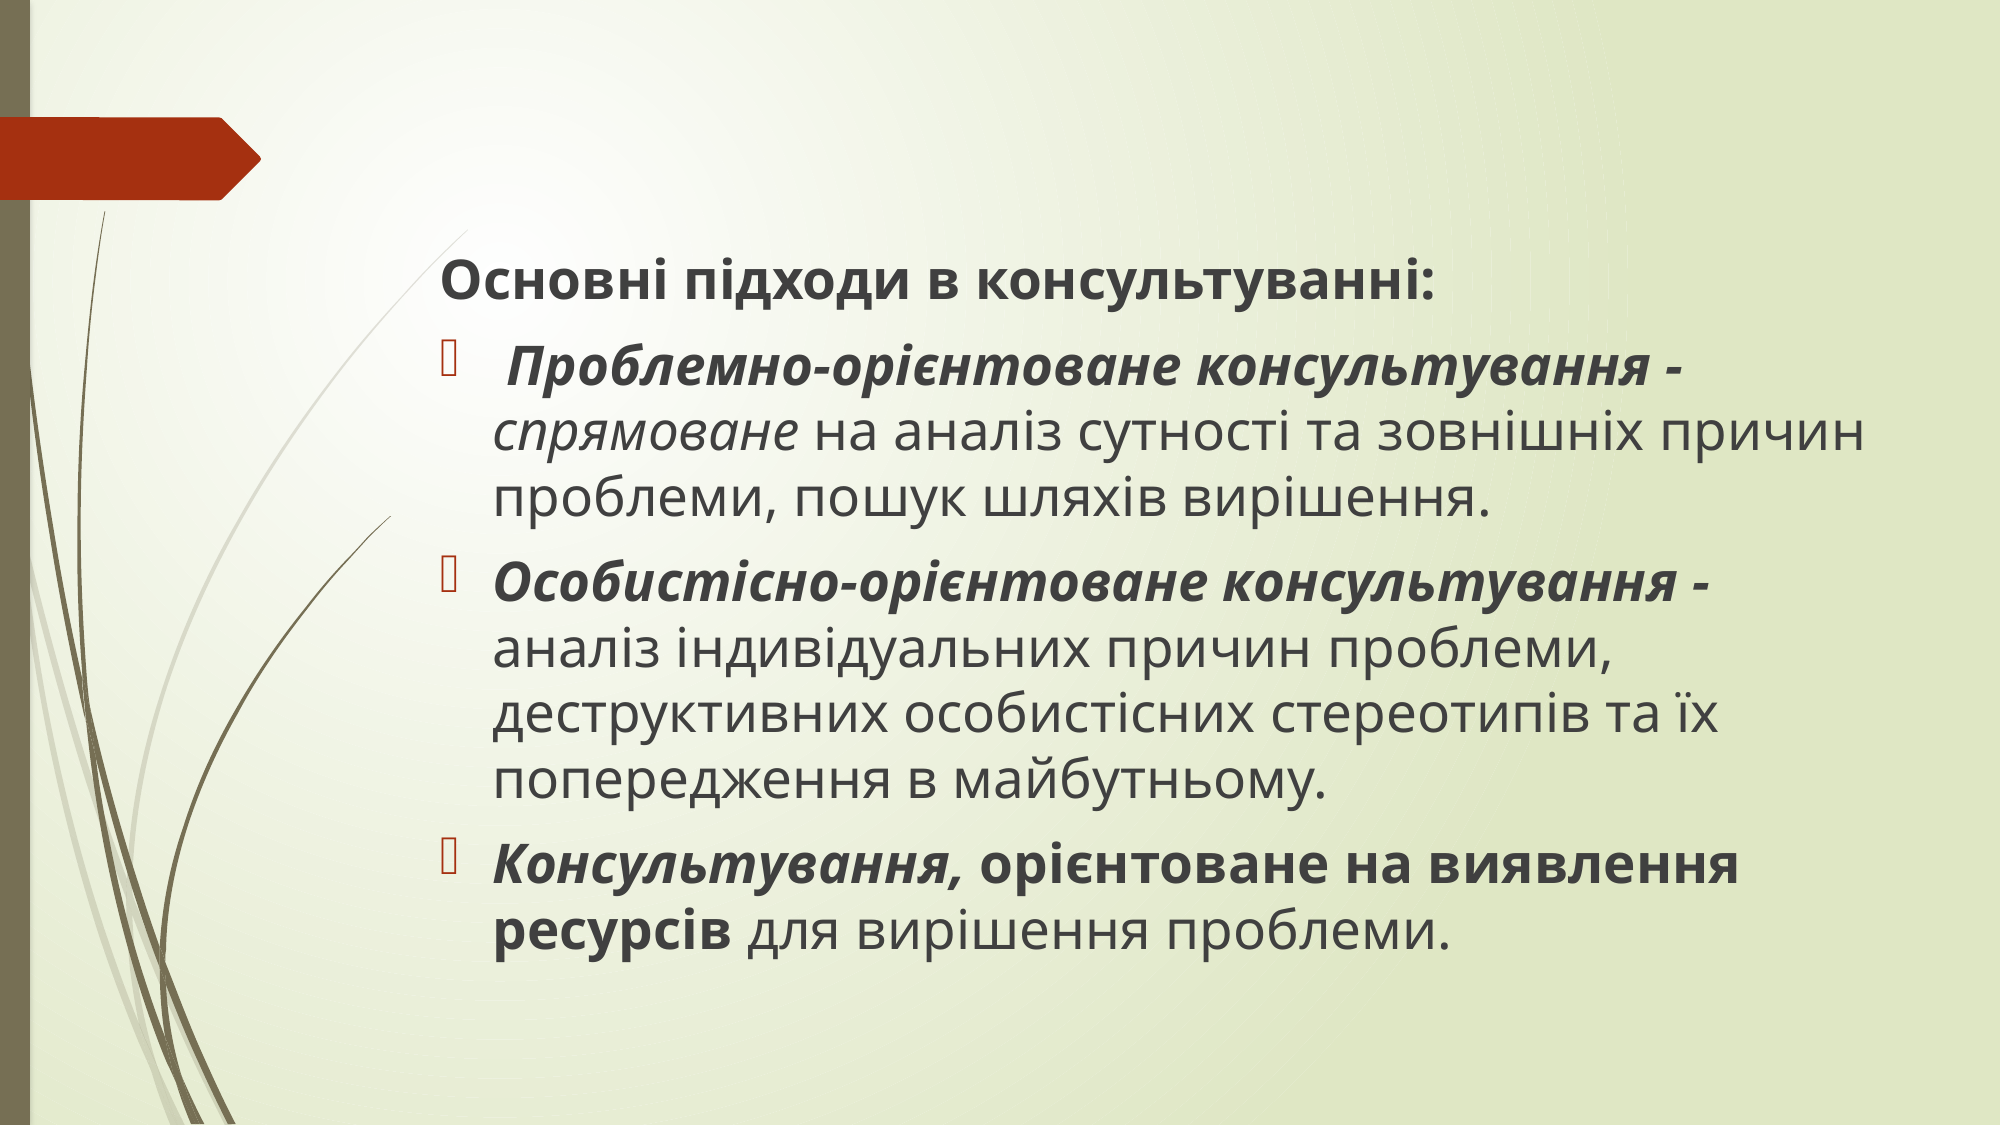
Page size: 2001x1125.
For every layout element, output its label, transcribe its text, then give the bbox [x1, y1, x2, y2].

list Основні підходи в консультуванні: Проблемно-орієнтоване консультування - спрямоване на аналіз сутності та зовнішніх причин проблеми, пошук шляхів вирішення. Особистісно-орієнтоване консультування - аналіз індивідуальних причин проблеми, деструктивних особистісних стереотипів та їх попередження в майбутньому. Консультування, орієнтоване на виявлення ресурсів для вирішення проблеми. [424, 237, 1888, 970]
